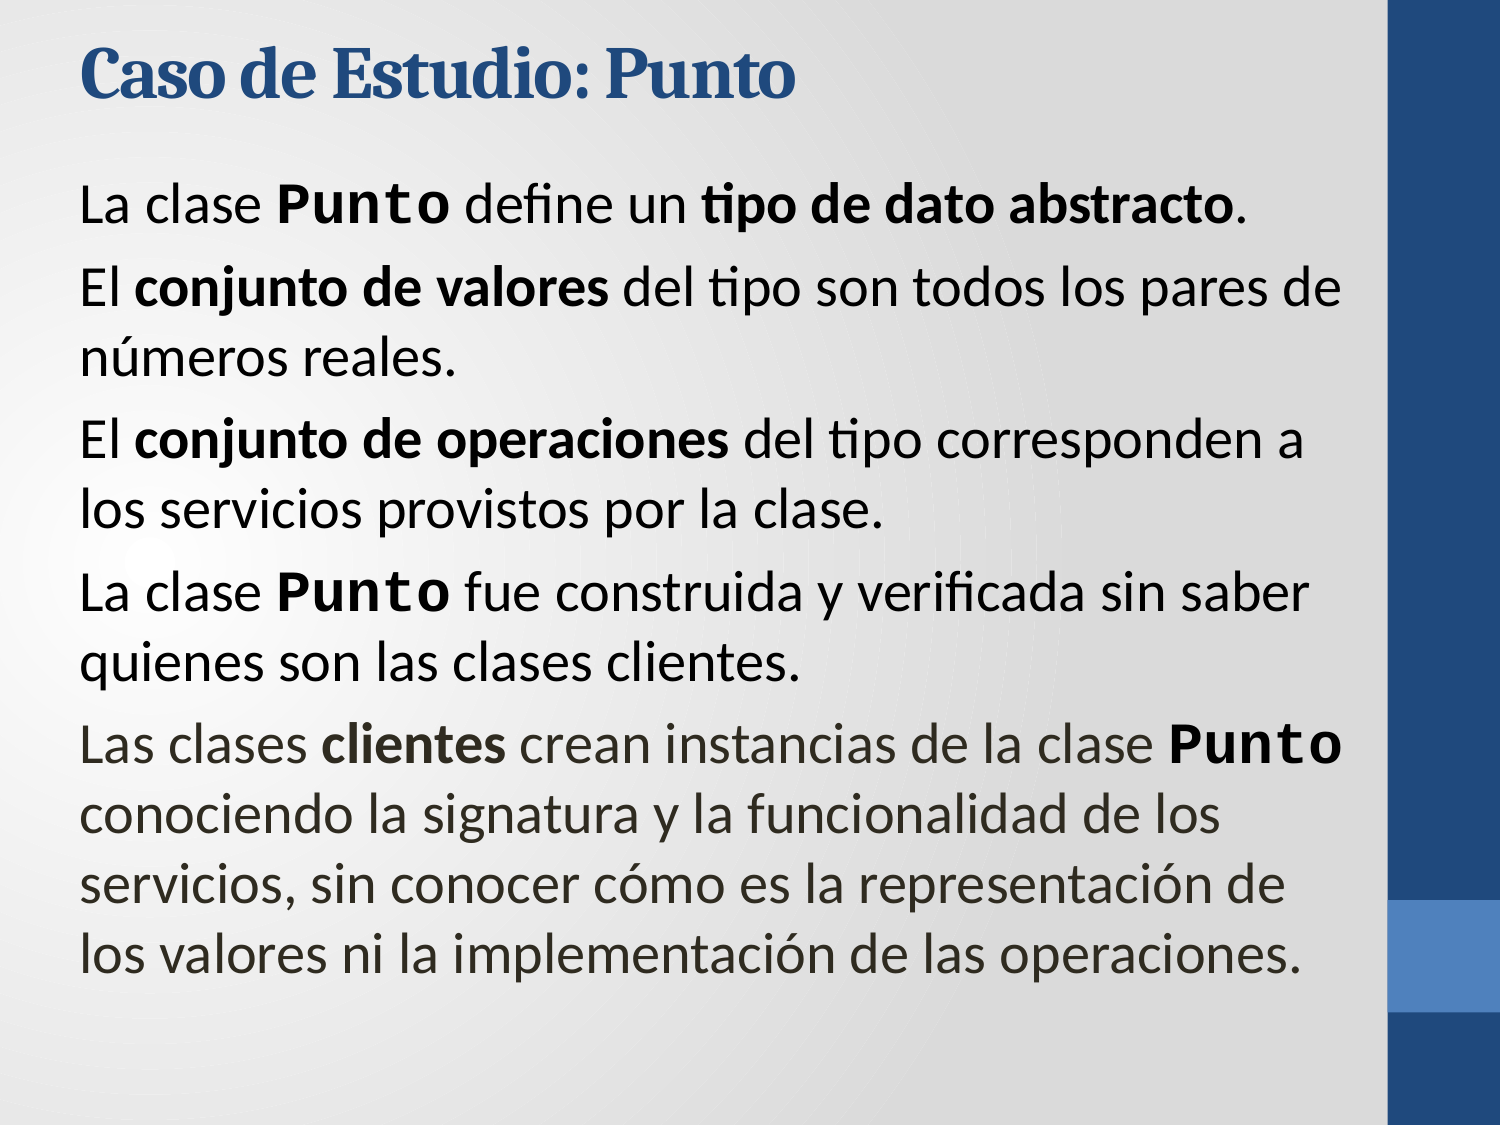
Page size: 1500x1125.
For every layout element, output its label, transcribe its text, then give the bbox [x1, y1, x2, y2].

text_box La clase Punto define un tipo de dato abstracto. El conjunto de valores del tipo son todos los pares de números reales. El conjunto de operaciones del tipo corresponden a los servicios provistos por la clase. La clase Punto fue construida y verificada sin saber quienes son las clases clientes. Las clases clientes crean instancias de la clase Punto conociendo la signatura y la funcionalidad de los servicios, sin conocer cómo es la representación de los valores ni la implementación de las operaciones. [64, 157, 1376, 1125]
title Caso de Estudio: Punto [64, 7, 1303, 121]
